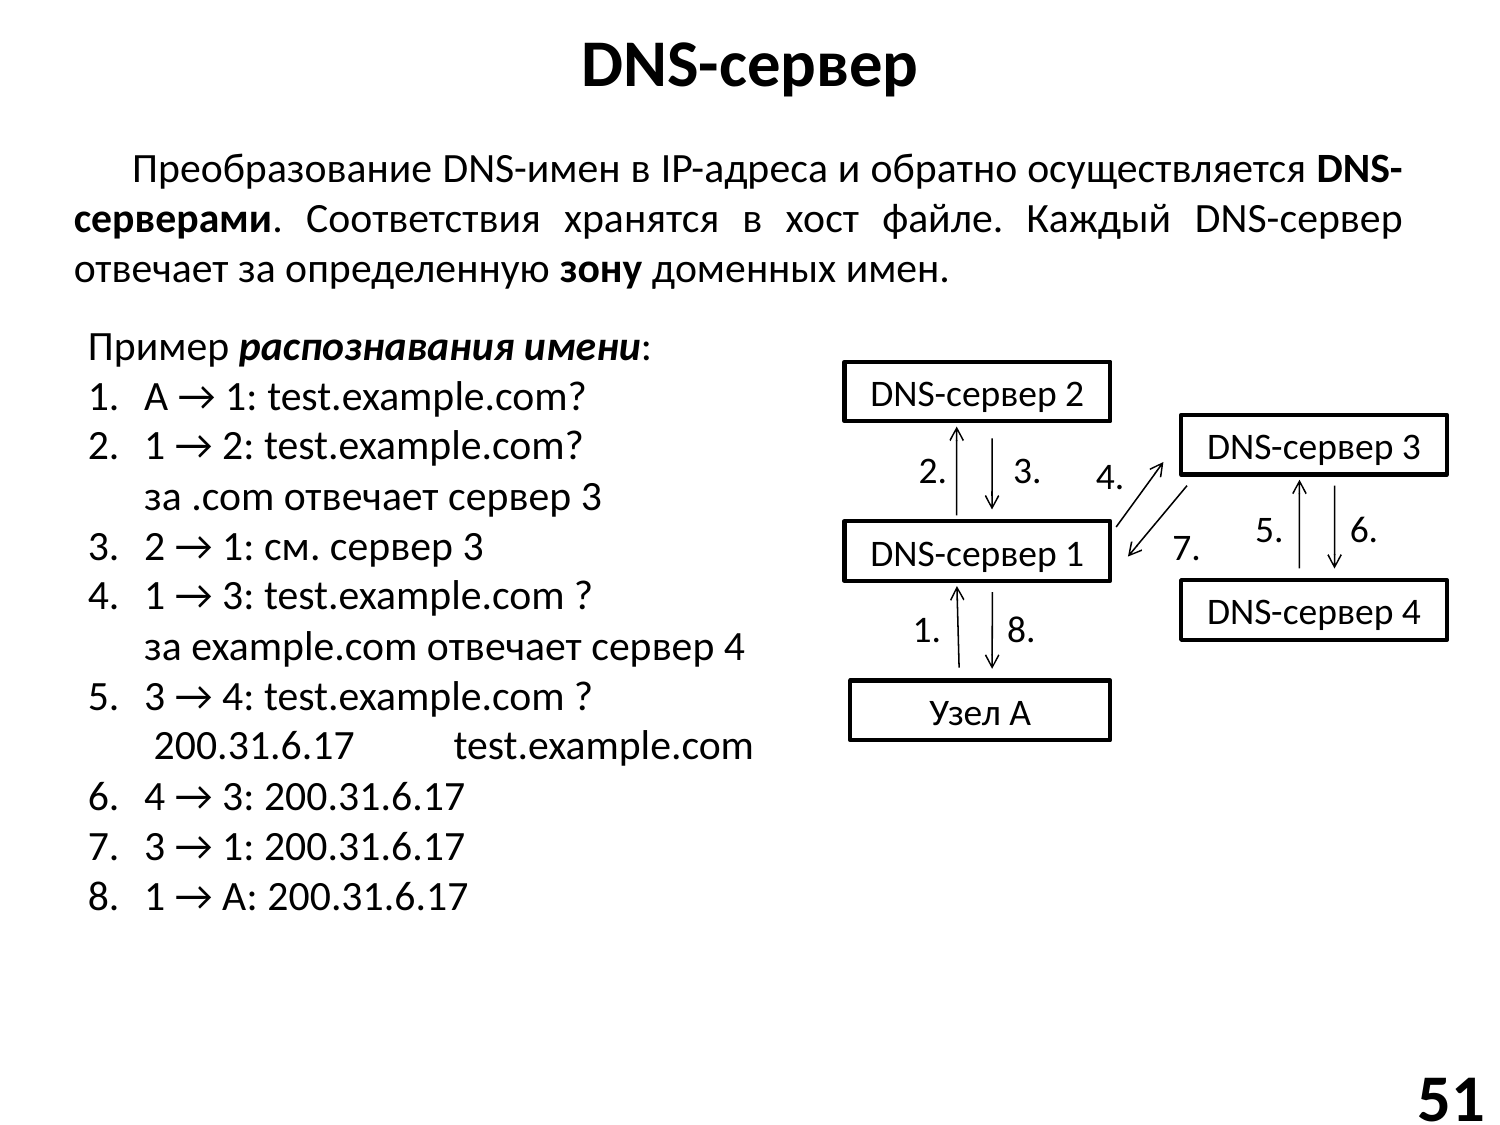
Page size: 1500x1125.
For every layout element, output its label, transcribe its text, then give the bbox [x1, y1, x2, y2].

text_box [1107, 470, 1173, 519]
text_box Пример распознавания имени: А → 1: test.example.com? 1 → 2: test.example.com? за .com отвечает сервер 3 2 → 1: см. сервер 3 1 → 3: test.example.com ? за example.com отвечает сервер 4 3 → 4: test.example.com ? 200.31.6.17 test.example.com 4 → 3: 200.31.6.17 3 → 1: 200.31.6.17 1 → А: 200.31.6.17 [73, 310, 816, 926]
text_box Преобразование DNS-имен в IP-адреса и обратно осуществляется DNS-серверами. Соответствия хранятся в хост файле. Каждый DNS-сервер отвечает за определенную зону доменных имен. [58, 133, 1418, 299]
text_box 3. [998, 438, 1057, 499]
text_box DNS-сервер 2 [842, 360, 1112, 423]
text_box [1121, 491, 1194, 551]
text_box 8. [992, 597, 1051, 658]
text_box Узел А [848, 678, 1112, 742]
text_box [916, 625, 1000, 629]
text_box 6. [1335, 497, 1394, 558]
title DNS-сервер [41, 7, 1459, 112]
text_box 7. [1157, 515, 1217, 575]
text_box 5. [1240, 497, 1299, 558]
text_box DNS-сервер 4 [1179, 578, 1449, 642]
slide_number 51 [1328, 1065, 1500, 1125]
text_box DNS-сервер 3 [1179, 413, 1449, 477]
text_box DNS-сервер 1 [842, 519, 1112, 583]
text_box 1. [897, 597, 957, 658]
text_box 2. [903, 438, 963, 499]
text_box 4. [1081, 444, 1140, 505]
